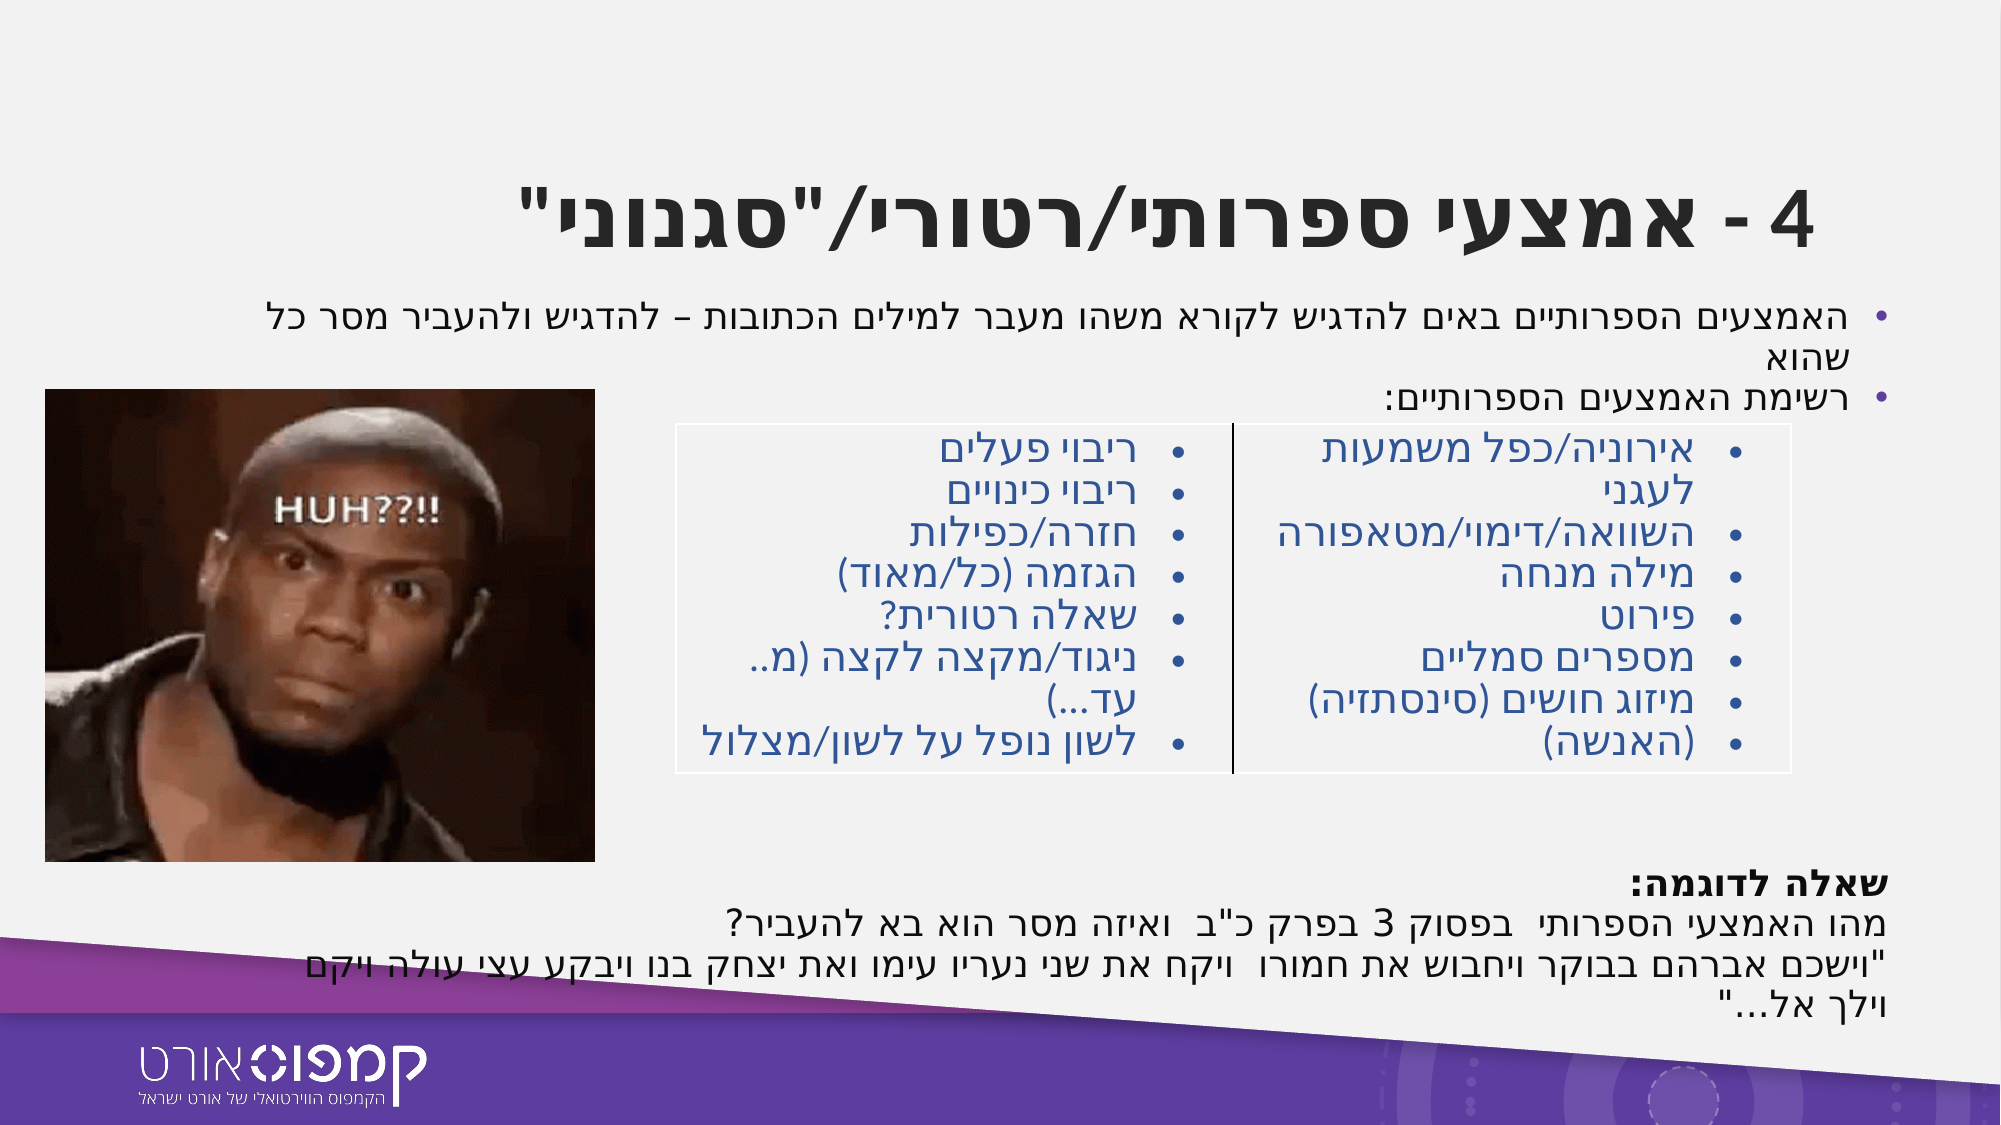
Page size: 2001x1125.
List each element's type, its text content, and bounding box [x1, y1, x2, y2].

table_header אירוניה/כפל משמעות לעגני השוואה/דימוי/מטאפורה מילה מנחה פירוט מספרים סמליים מיזוג חושים (סינסתזיה) (האנשה) [1234, 425, 1790, 772]
title 4 - אמצעי ספרותי/רטורי/"סגנוני" [180, 163, 1830, 275]
table_header ריבוי פעלים ריבוי כינויים חזרה/כפילות הגזמה (כל/מאוד) שאלה רטורית? ניגוד/מקצה לקצה (מ..עד...) לשון נופל על לשון/מצלול [677, 425, 1232, 772]
list האמצעים הספרותיים באים להדגיש לקורא משהו מעבר למילים הכתובות – להדגיש ולהעביר מסר כל שהוא רשימת האמצעים הספרותיים: שאלה לדוגמה: מהו האמצעי הספרותי בפסוק 3 בפרק כ"ב ואיזה מסר הוא בא להעביר? "וישכם אברהם בבוקר ויחבוש את חמורו ויקח את שני נעריו עימו ואת יצחק בנו ויבקע עצי עולה ויקם וילך אל..." [234, 289, 1904, 923]
picture [45, 389, 595, 862]
picture [136, 1035, 427, 1109]
